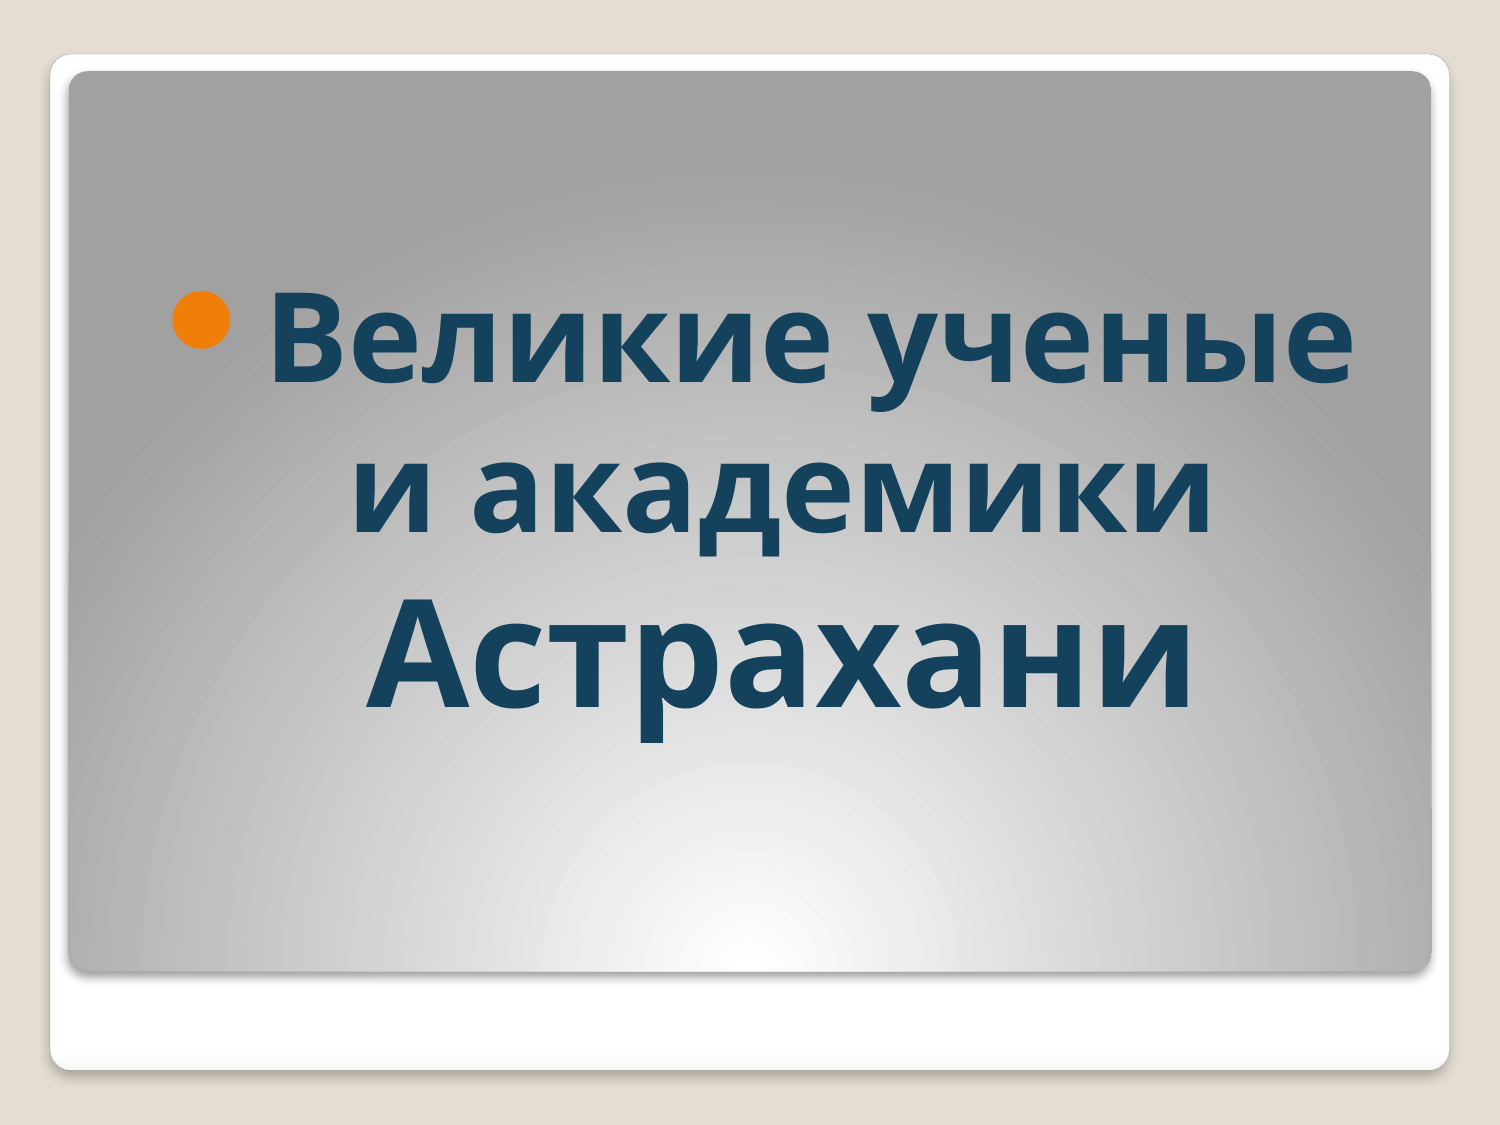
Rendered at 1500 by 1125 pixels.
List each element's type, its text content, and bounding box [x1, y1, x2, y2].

list Великие ученые и академики Астрахани [82, 86, 1425, 774]
